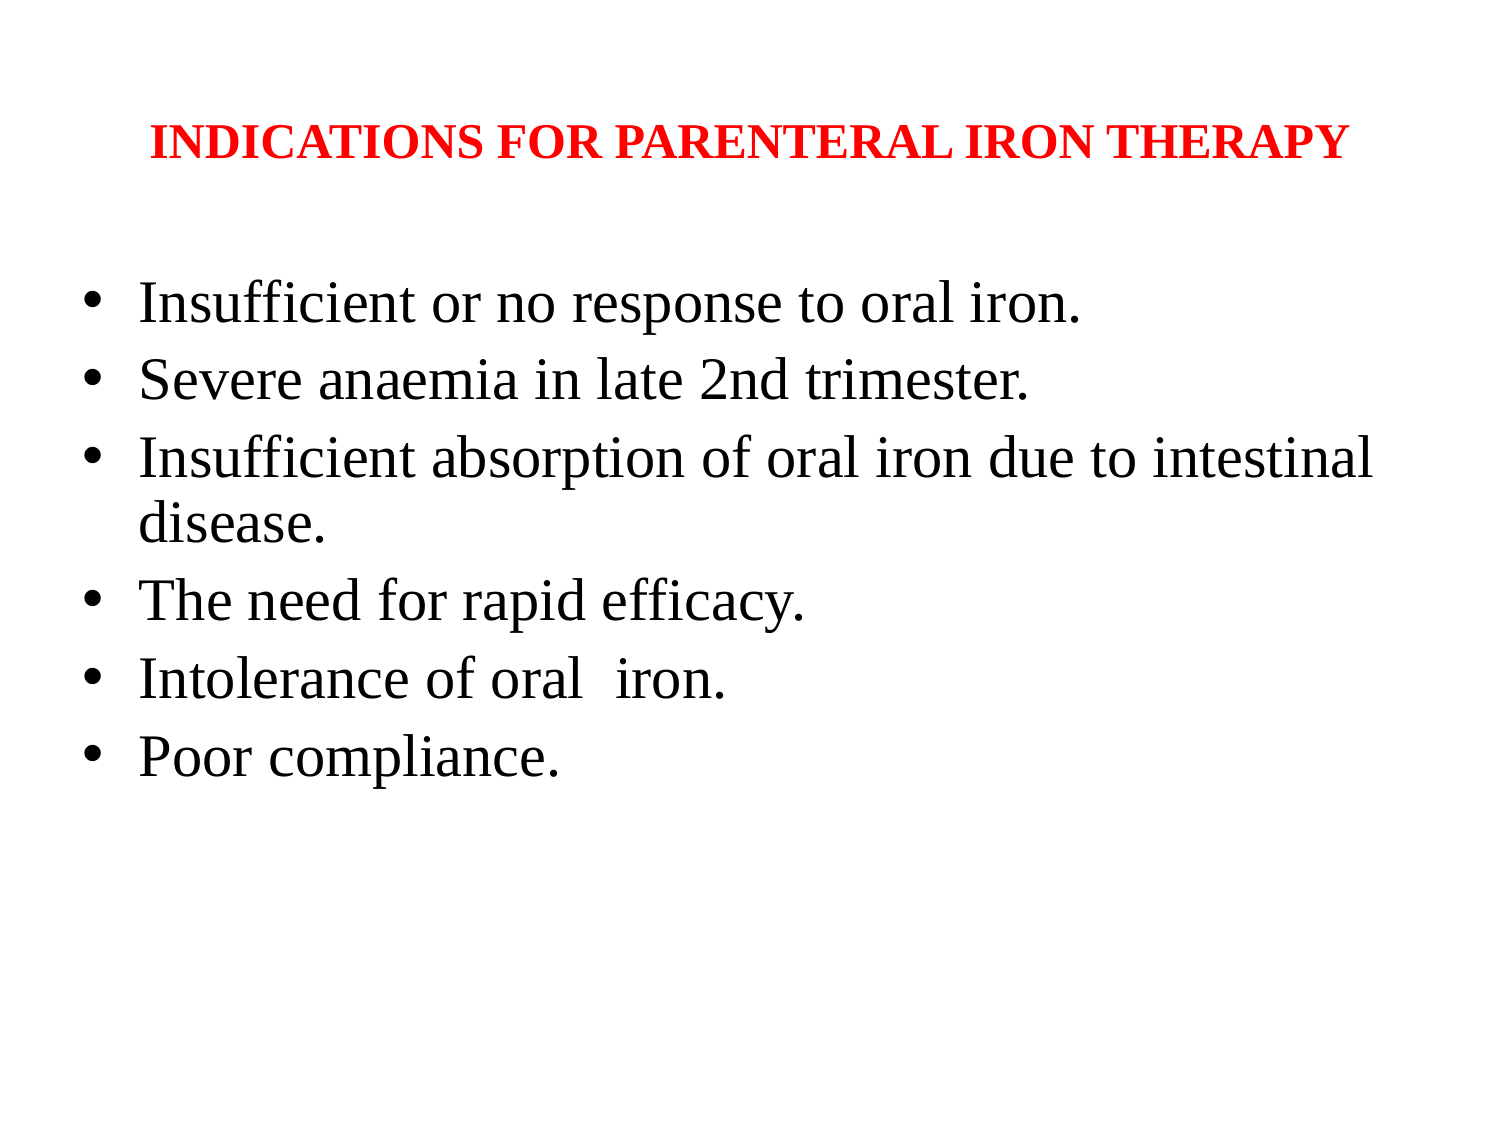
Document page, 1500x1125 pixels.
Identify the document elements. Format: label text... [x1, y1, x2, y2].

title INDICATIONS FOR PARENTERAL IRON THERAPY [74, 44, 1426, 234]
list Insufficient or no response to oral iron. Severe anaemia in late 2nd trimester. Insufficient absorption of oral iron due to intestinal disease. The need for rapid efficacy. Intolerance of oral iron. Poor compliance. [74, 261, 1426, 1006]
